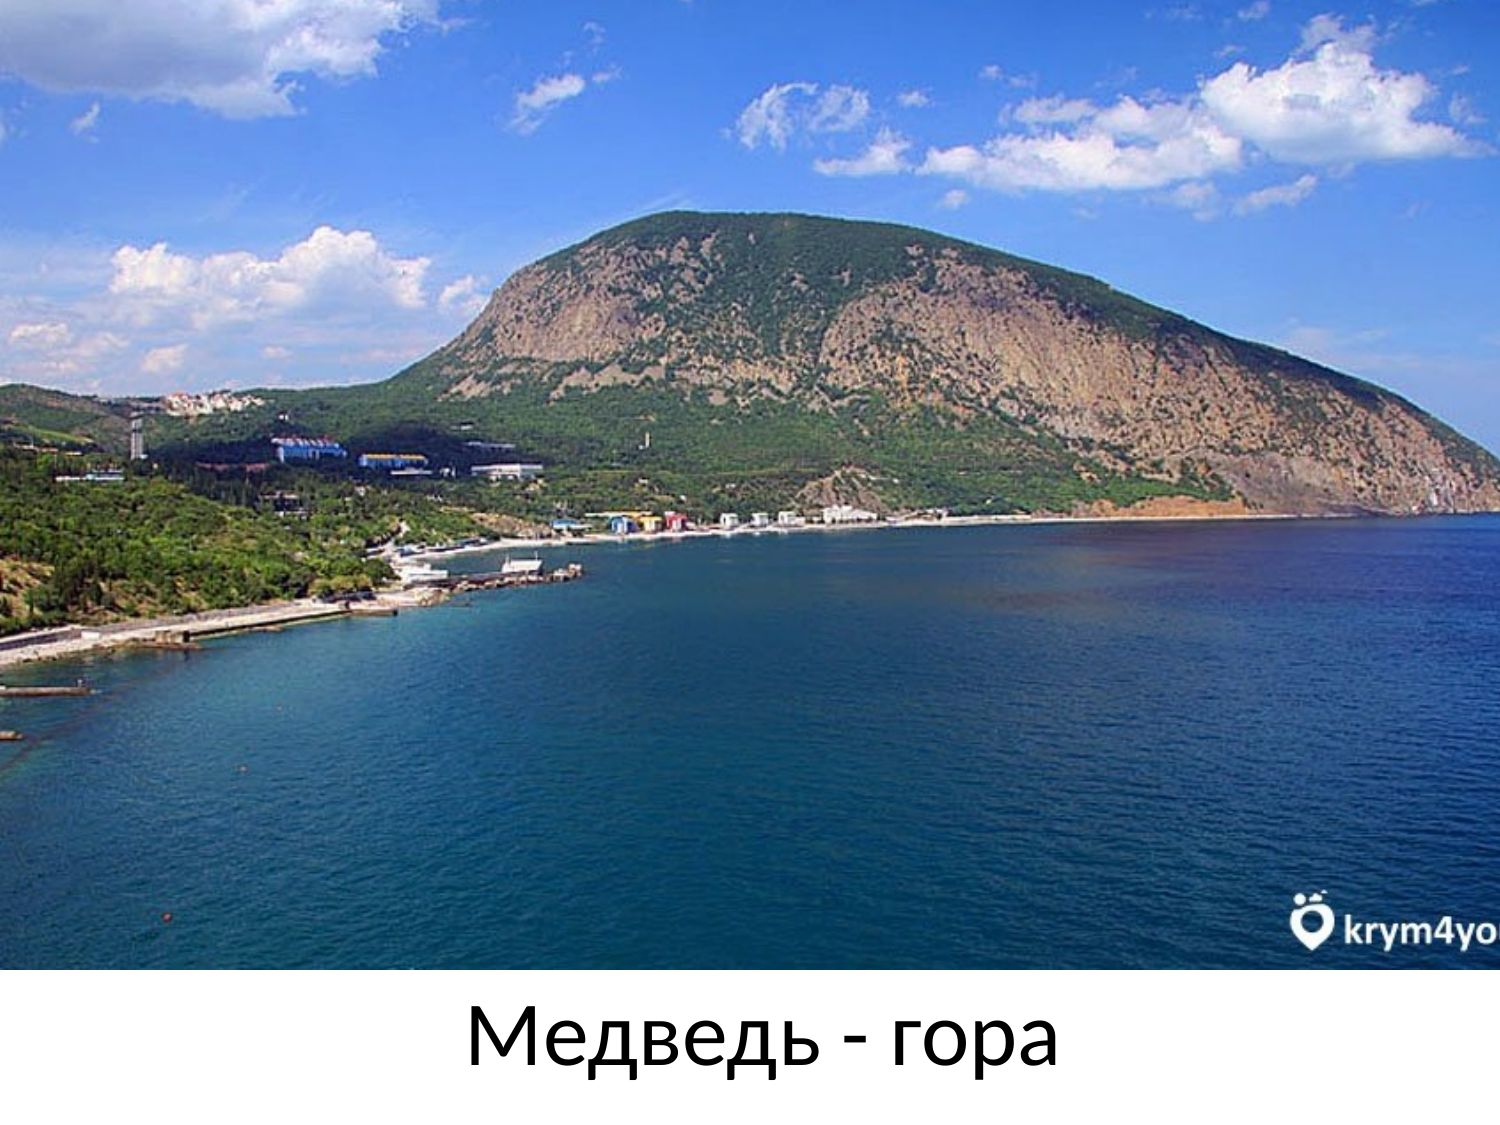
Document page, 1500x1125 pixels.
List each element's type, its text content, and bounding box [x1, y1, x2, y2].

title Медведь - гора [88, 977, 1439, 1123]
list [0, 0, 1500, 970]
